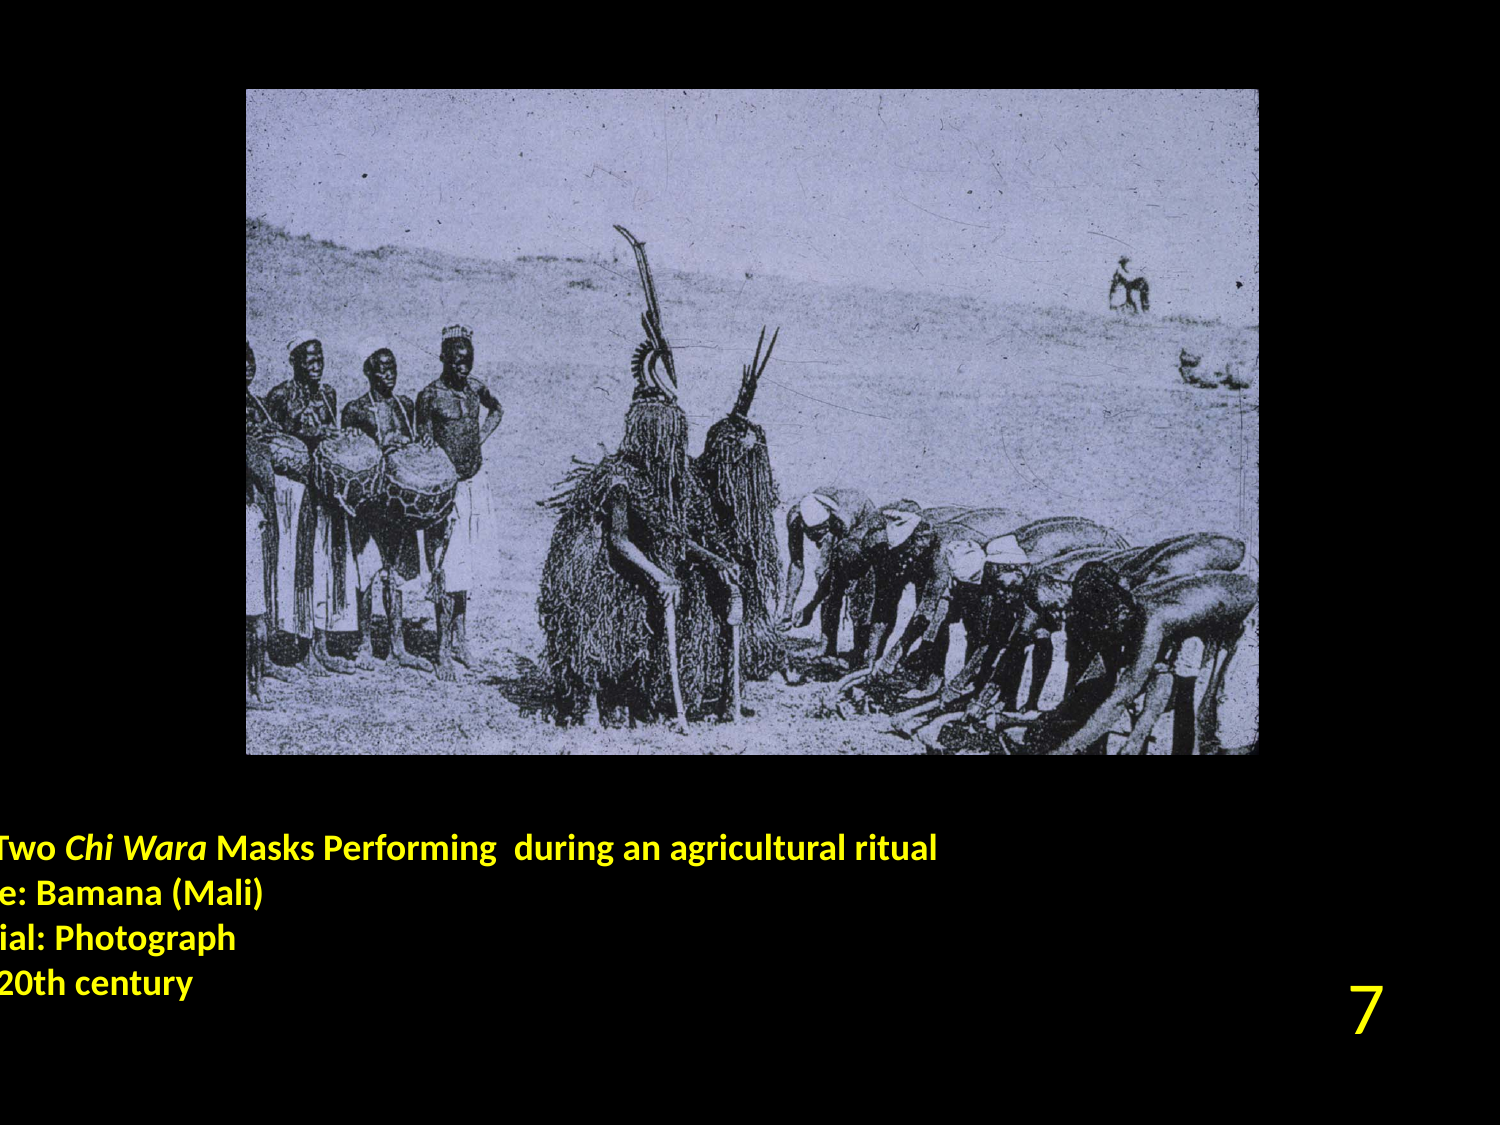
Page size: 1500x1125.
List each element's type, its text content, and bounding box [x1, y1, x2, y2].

text_box 7 [1332, 952, 1401, 1057]
picture [239, 82, 1265, 761]
text_box Title: Two Chi Wara Masks Performing during an agricultural ritual Culture: Bamana (Mali) Material: Photograph Date: 20th century [0, 775, 1298, 1056]
